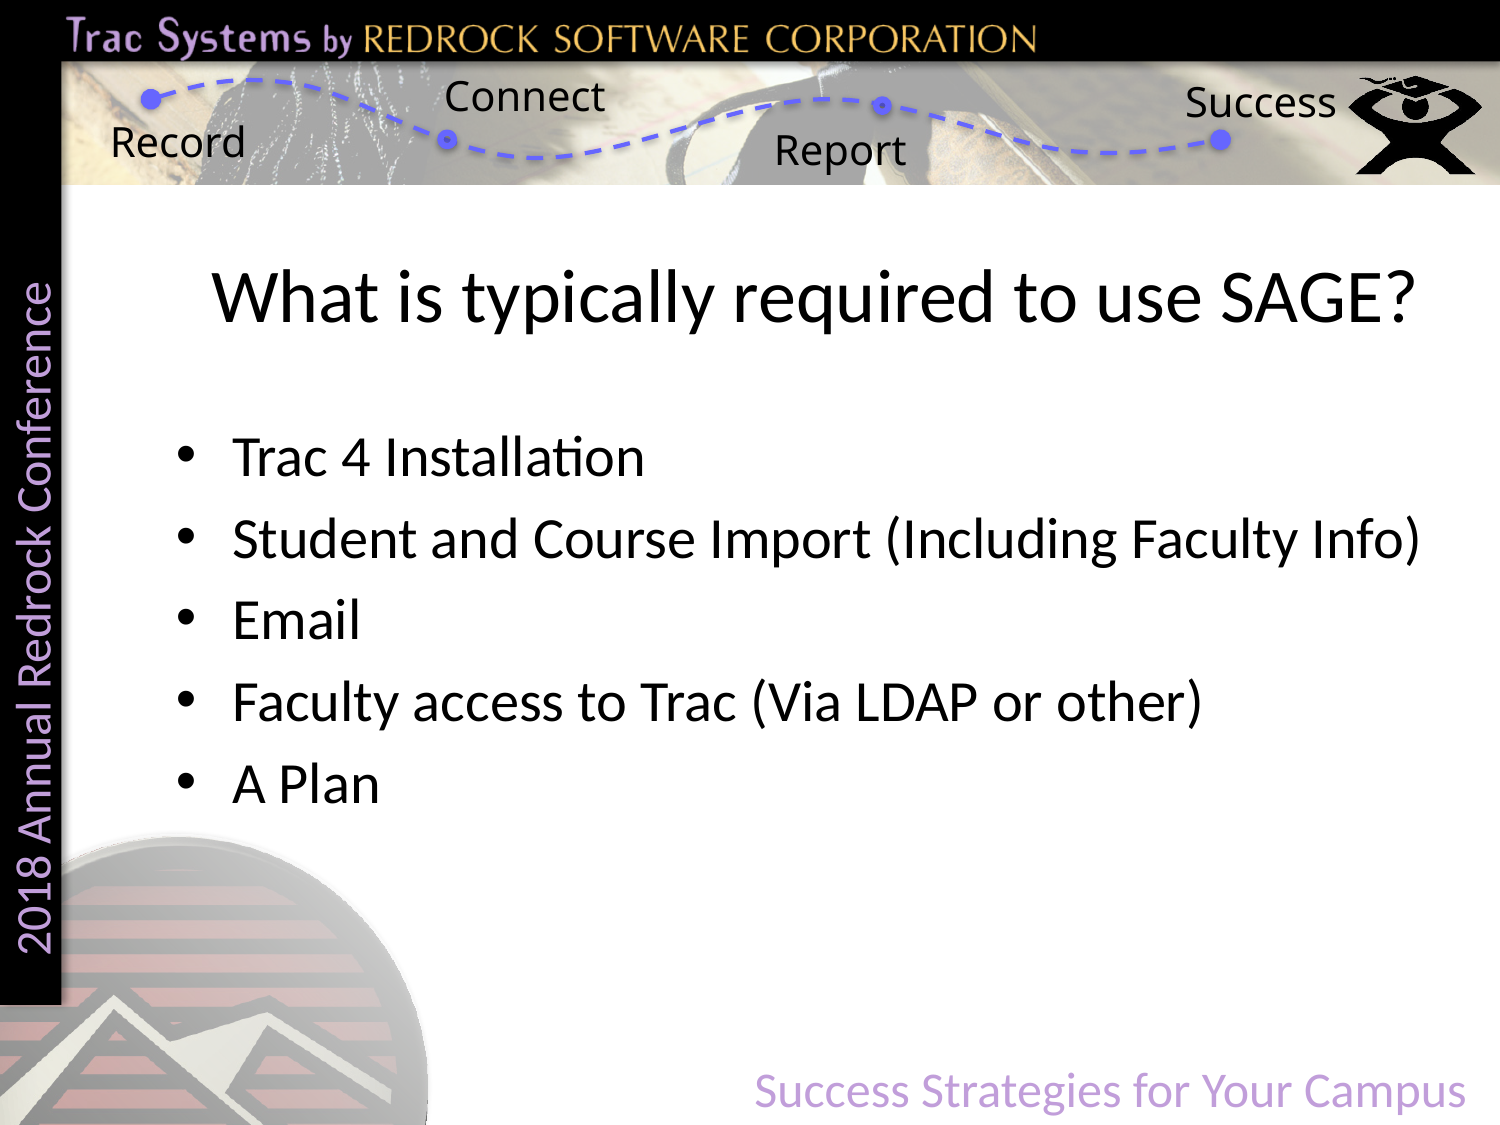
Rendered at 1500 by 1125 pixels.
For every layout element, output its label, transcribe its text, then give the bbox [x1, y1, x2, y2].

title What is typically required to use SAGE? [195, 197, 1436, 386]
picture [1348, 58, 1482, 192]
list Trac 4 Installation Student and Course Import (Including Faculty Info) Email Faculty access to Trac (Via LDAP or other) A Plan [160, 410, 1473, 1005]
picture [62, 0, 1072, 78]
